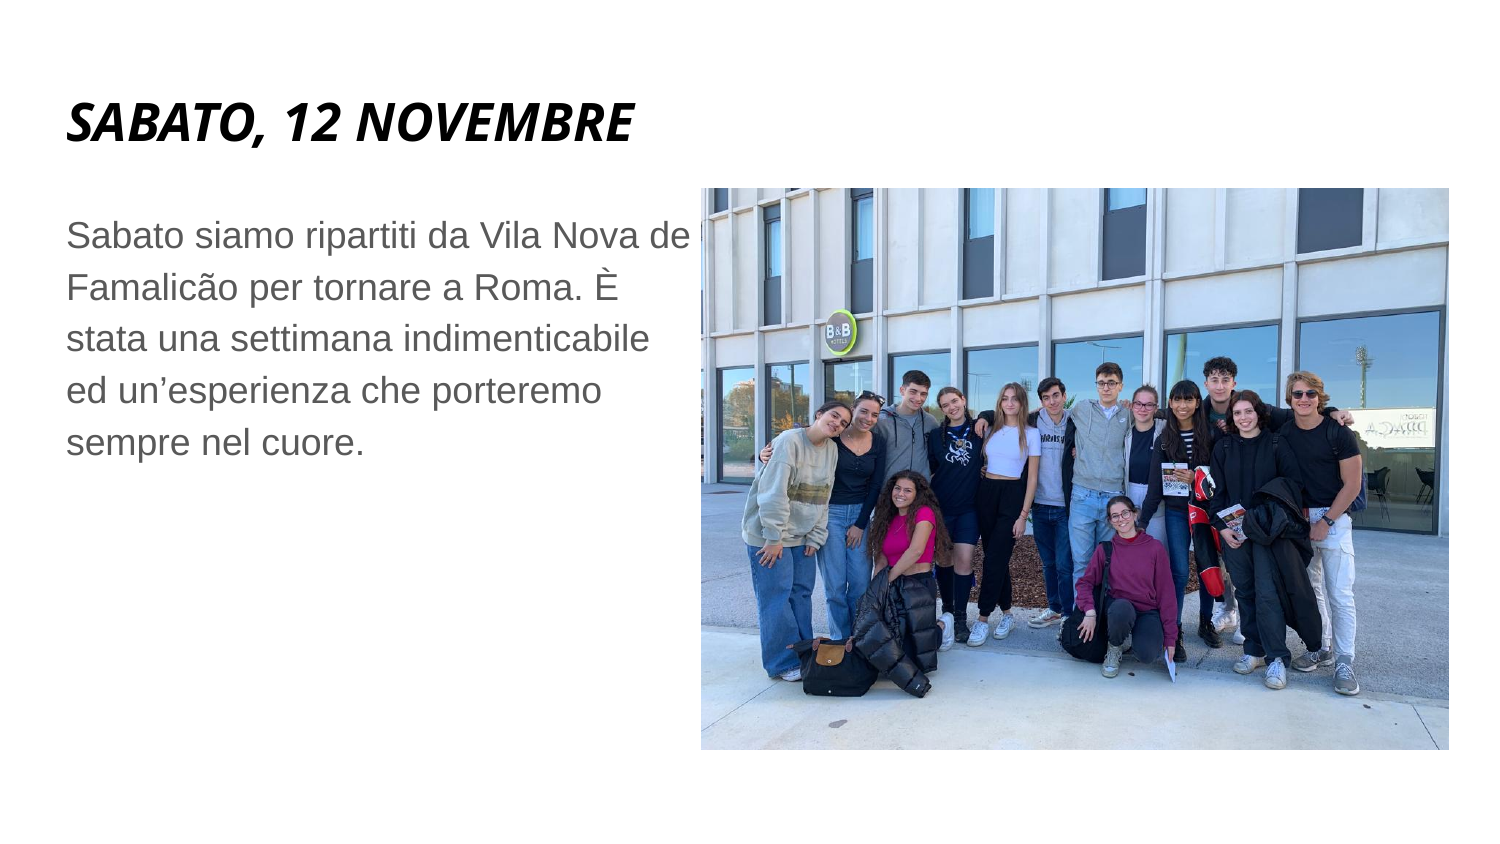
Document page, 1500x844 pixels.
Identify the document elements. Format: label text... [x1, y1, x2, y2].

list Sabato siamo ripartiti da Vila Nova de Famalicão per tornare a Roma. È stata una settimana indimenticabile ed un’esperienza che porteremo sempre nel cuore. [51, 189, 699, 750]
picture [701, 188, 1450, 750]
title SABATO, 12 NOVEMBRE [51, 72, 1449, 167]
